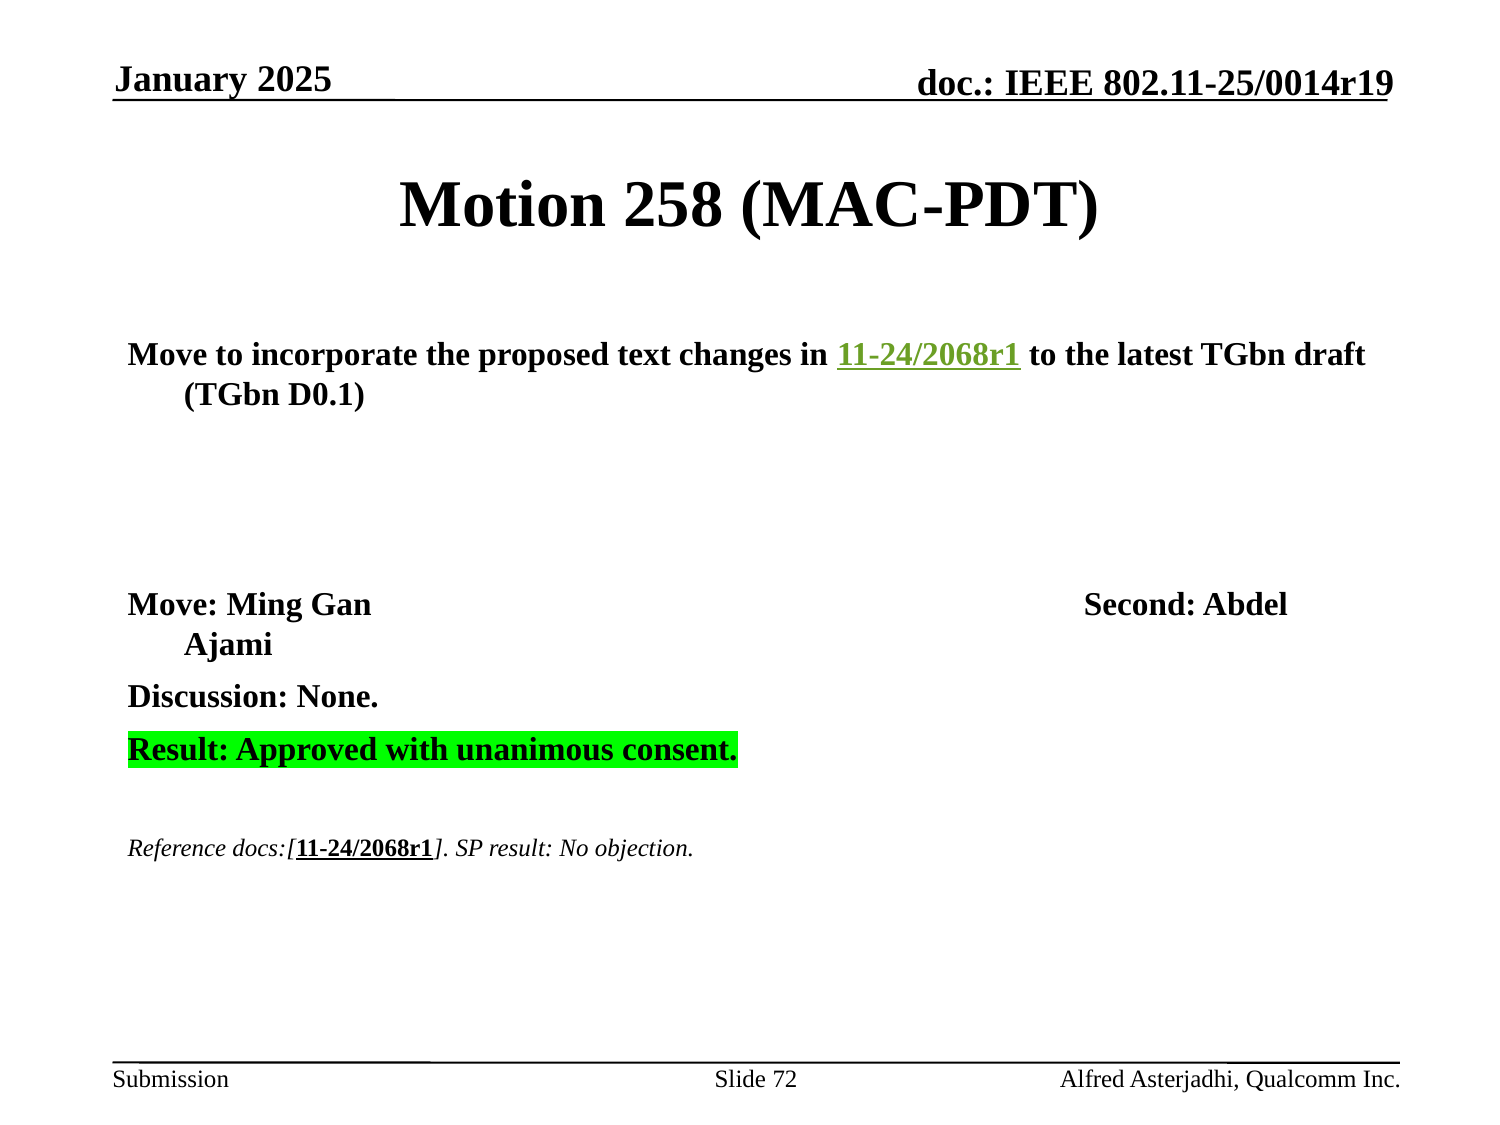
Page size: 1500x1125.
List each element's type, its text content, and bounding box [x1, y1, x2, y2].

slide_number Slide 72 [712, 1061, 800, 1123]
title Motion 258 (MAC-PDT) [112, 112, 1388, 288]
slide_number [114, 54, 423, 100]
list Move to incorporate the proposed text changes in 11-24/2068r1 to the latest TGbn draft (TGbn D0.1) Move: Ming Gan Second: Abdel Ajami Discussion: None. Result: Approved with unanimous consent. Reference docs:[11-24/2068r1]. SP result: No objection. [112, 324, 1388, 1000]
footer Alfred Asterjadhi, Qualcomm Inc. [878, 1061, 1402, 1093]
